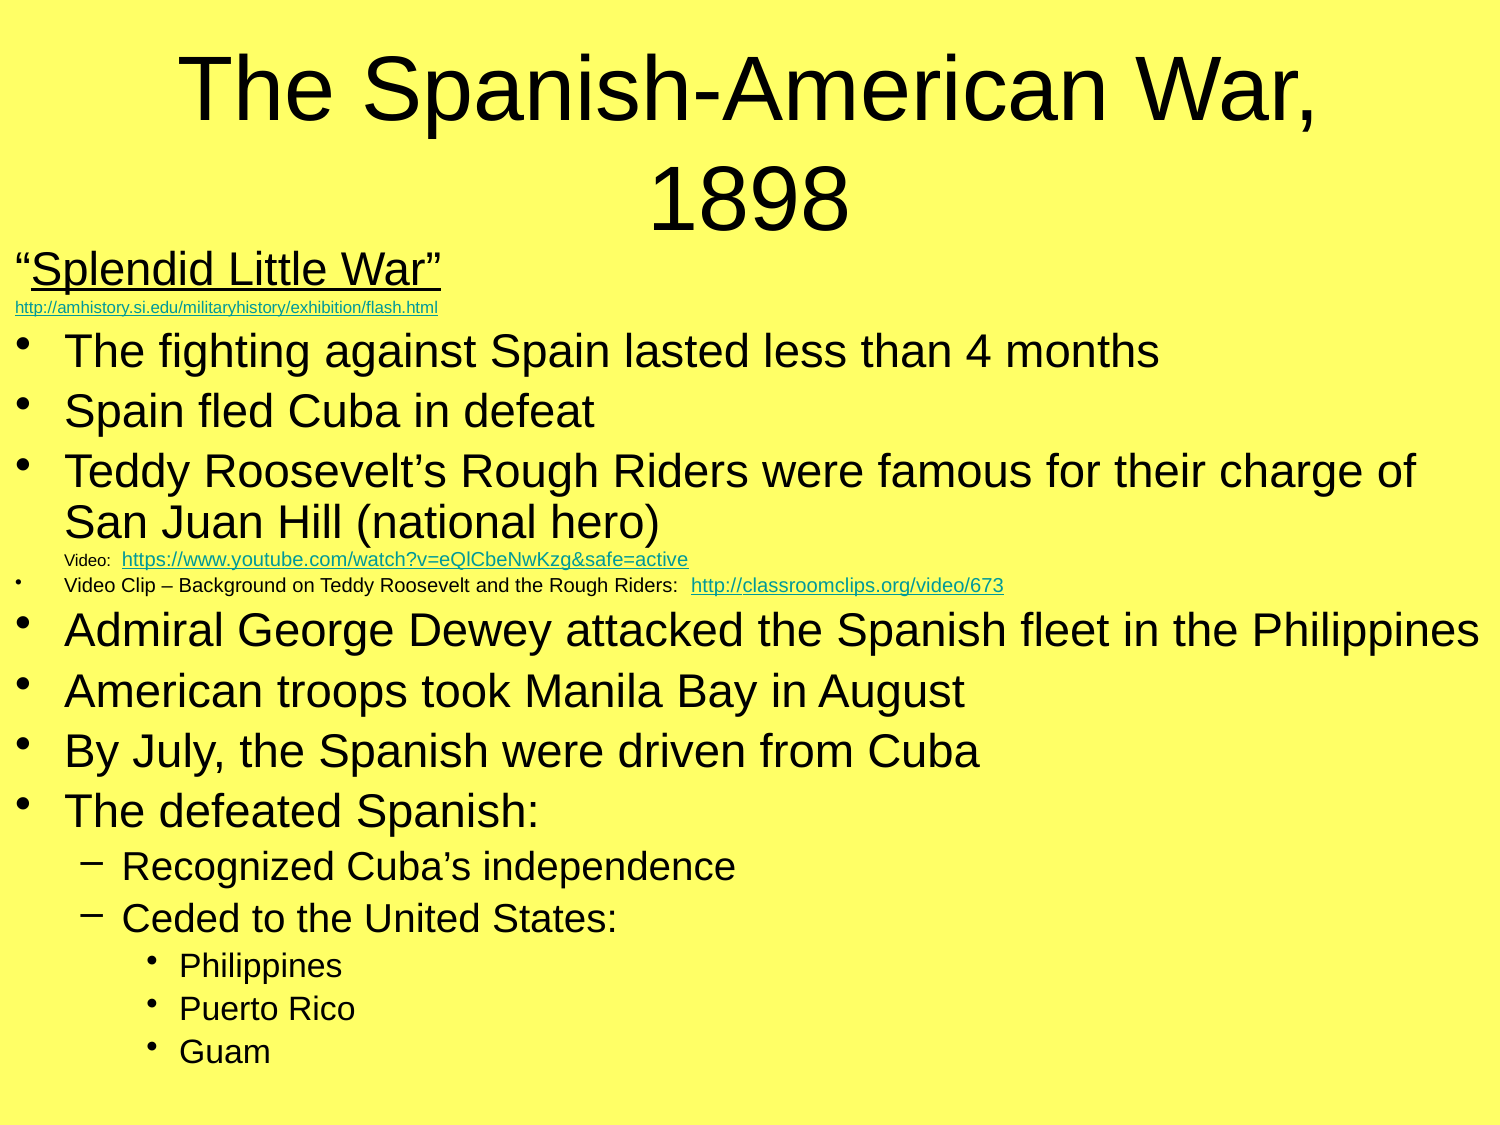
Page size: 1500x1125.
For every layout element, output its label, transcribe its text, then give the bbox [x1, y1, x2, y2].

title The Spanish-American War, 1898 [74, 44, 1426, 233]
list “Splendid Little War” http://amhistory.si.edu/militaryhistory/exhibition/flash.html The fighting against Spain lasted less than 4 months Spain fled Cuba in defeat Teddy Roosevelt’s Rough Riders were famous for their charge of San Juan Hill (national hero) Video: https://www.youtube.com/watch?v=eQlCbeNwKzg&safe=active Video Clip – Background on Teddy Roosevelt and the Rough Riders: http://classroomclips.org/video/673 Admiral George Dewey attacked the Spanish fleet in the Philippines American troops took Manila Bay in August By July, the Spanish were driven from Cuba The defeated Spanish: Recognized Cuba’s independence Ceded to the United States: Philippines Puerto Rico Guam [0, 237, 1500, 1125]
